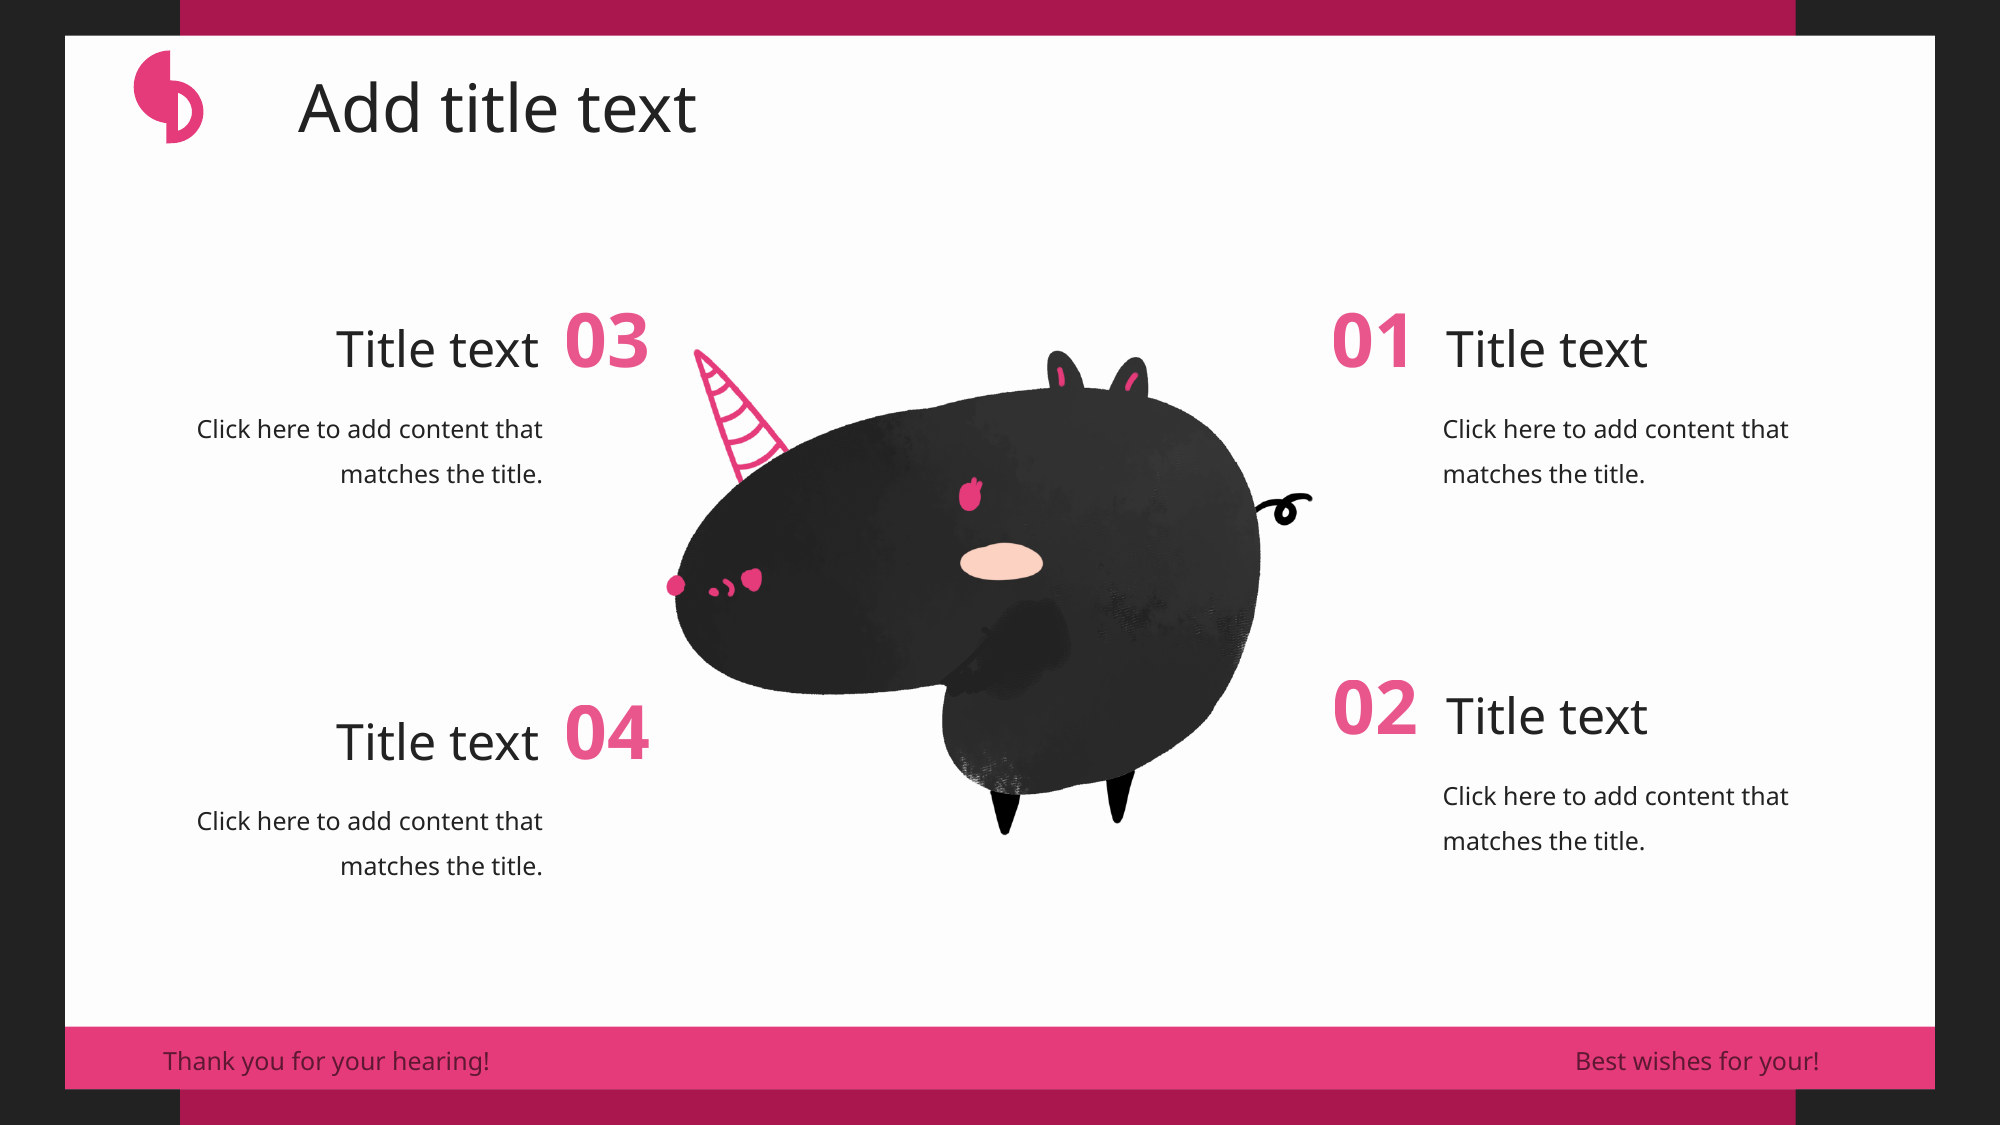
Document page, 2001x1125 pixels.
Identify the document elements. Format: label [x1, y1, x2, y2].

text_box [152, 677, 659, 930]
text_box [1324, 284, 1834, 492]
text_box [133, 50, 802, 159]
text_box [1324, 651, 1834, 859]
text_box [152, 284, 658, 492]
picture [323, 0, 1663, 1125]
